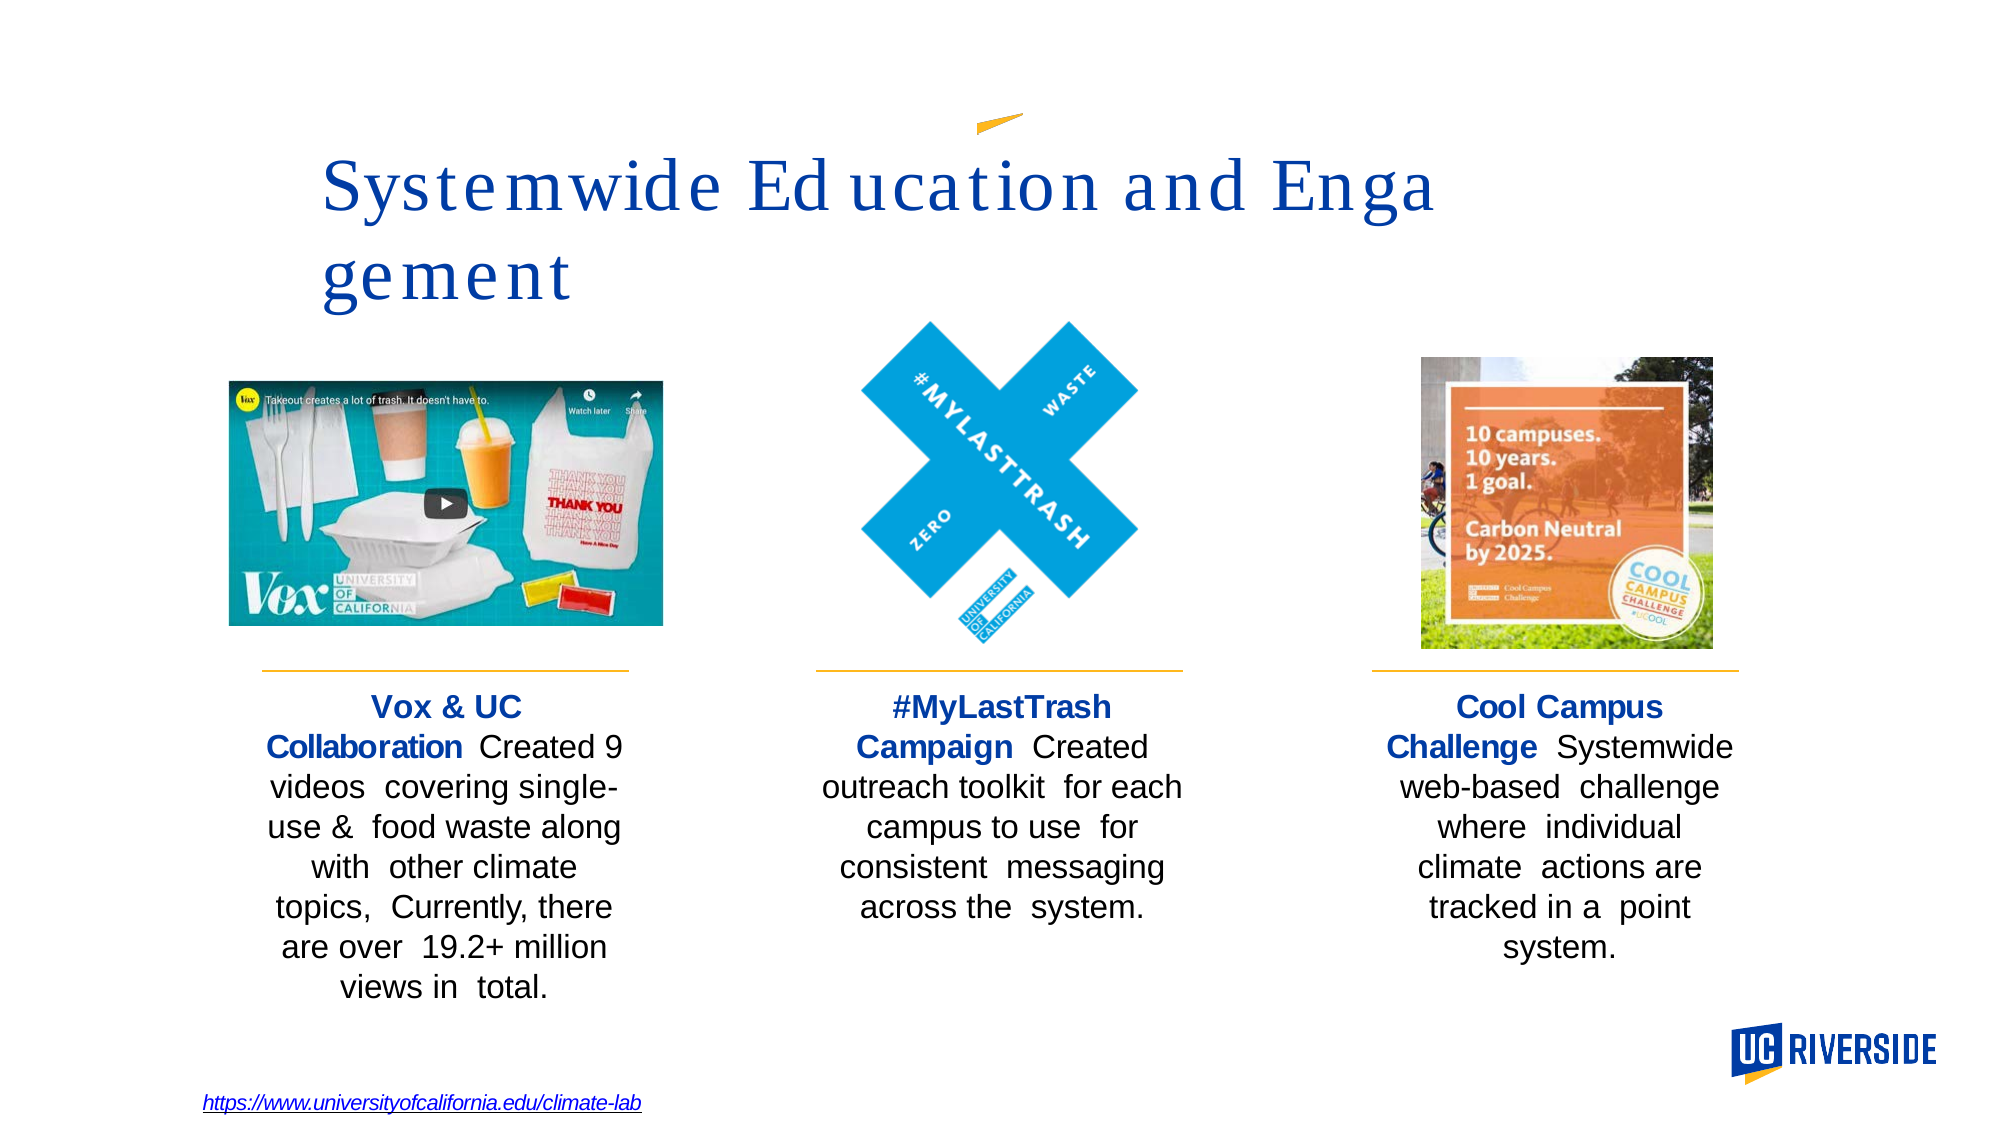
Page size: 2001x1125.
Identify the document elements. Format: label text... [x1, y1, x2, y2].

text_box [1855, 1033, 1936, 1064]
picture [227, 380, 665, 626]
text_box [1731, 1022, 1783, 1086]
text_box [1790, 1033, 1852, 1064]
text_box #MyLastTrash Campaign Created outreach toolkit for each campus to use for consistent messaging across the system. [816, 683, 1187, 925]
title Systemwide Ed ucation and Enga gement [319, 132, 1678, 323]
text_box https://www.universityofcalifornia.edu/climate-lab [200, 1086, 654, 1115]
picture [976, 112, 1024, 135]
text_box Cool Campus Challenge Systemwide web-based challenge where individual climate actions are tracked in a point system. [1378, 683, 1741, 965]
text_box Vox & UC Collaboration Created 9 videos covering single-use & food waste along with other climate topics, Currently, there are over 19.2+ million views in total. [263, 683, 625, 1005]
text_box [815, 304, 1184, 672]
picture [1421, 357, 1713, 649]
